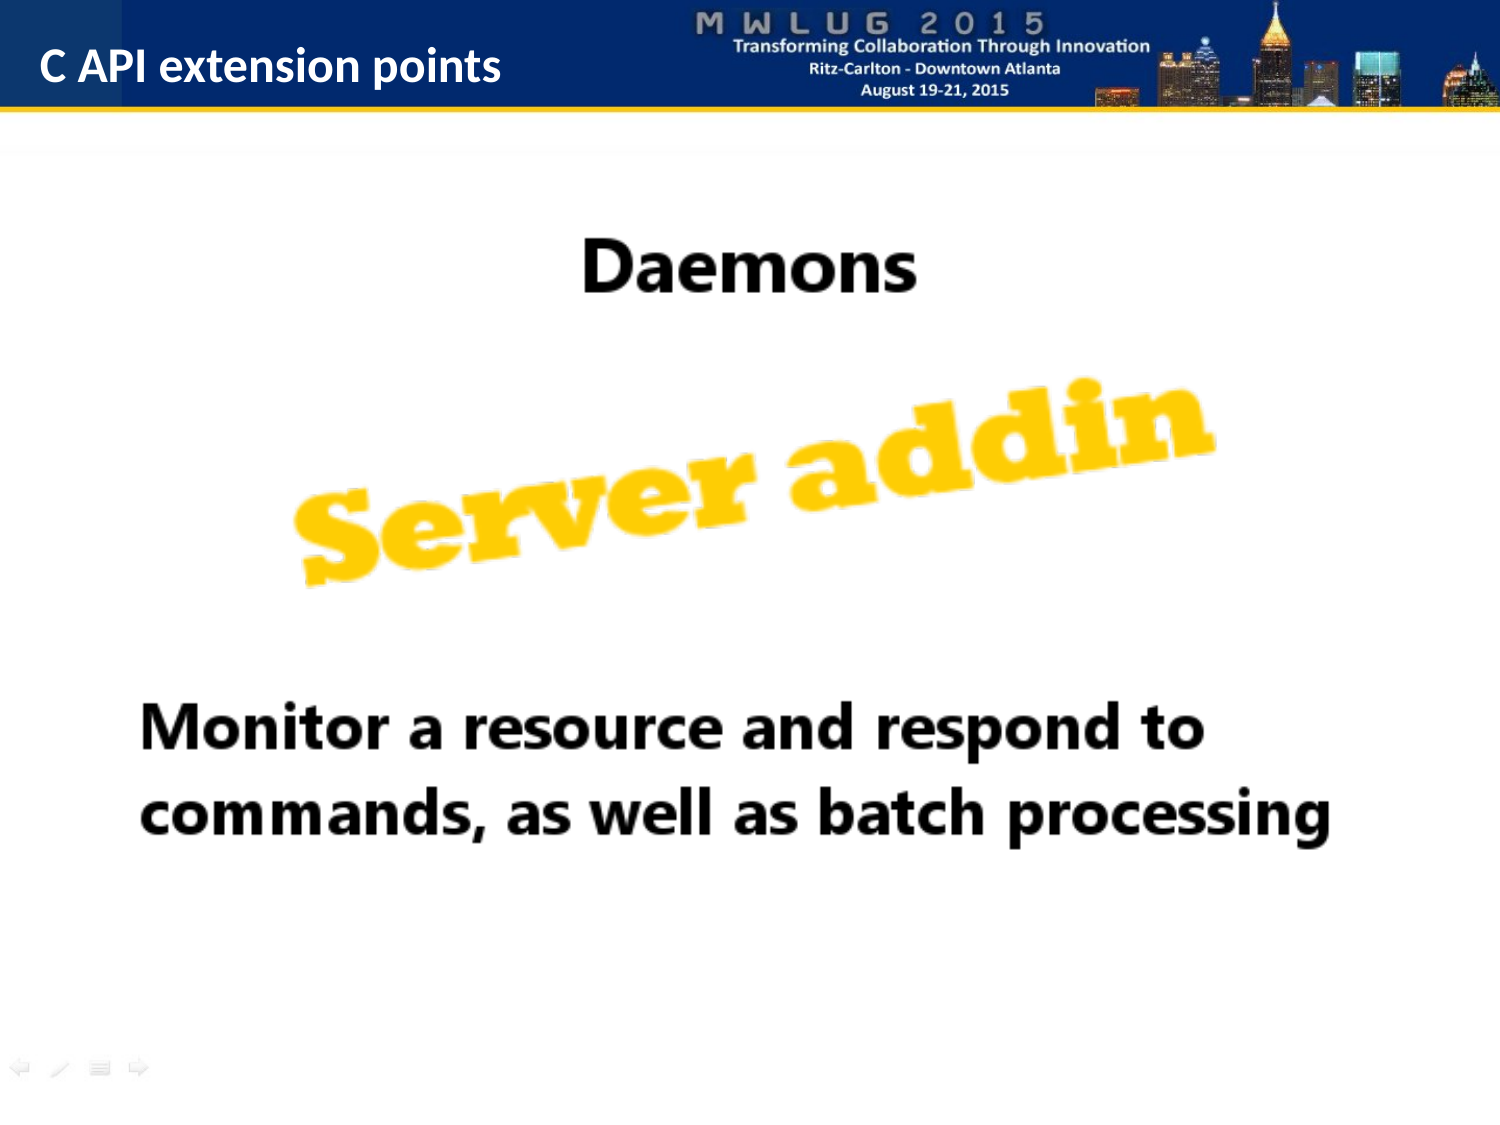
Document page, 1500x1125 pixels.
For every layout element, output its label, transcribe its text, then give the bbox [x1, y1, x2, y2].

picture [0, 0, 1500, 1125]
list C API extension points [24, 24, 738, 88]
